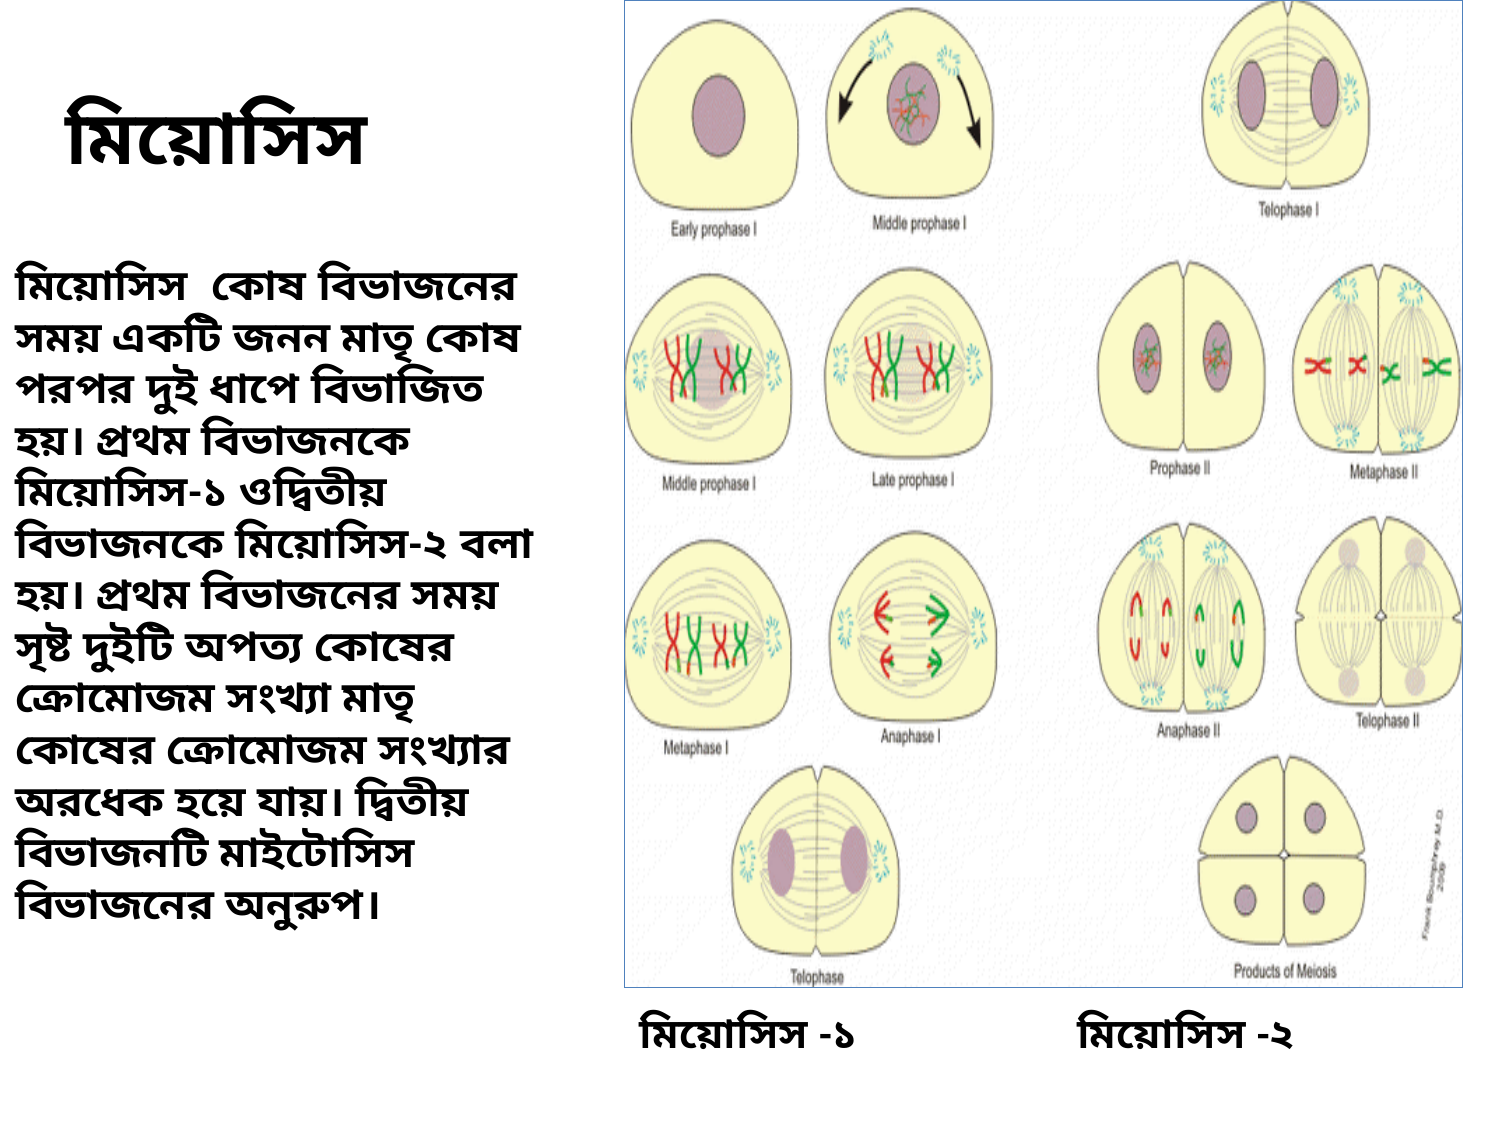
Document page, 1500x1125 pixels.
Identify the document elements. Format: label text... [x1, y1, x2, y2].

list মিয়োসিস কোষ বিভাজনের সময় একটি জনন মাতৃ কোষ পরপর দুই ধাপে বিভাজিত হয়। প্রথম বিভাজনকে মিয়োসিস-১ ওদ্বিতীয় বিভাজনকে মিয়োসিস-২ বলা হয়। প্রথম বিভাজনের সময় সৃষ্ট দুইটি অপত্য কোষের ক্রোমোজম সংখ্যা মাতৃ কোষের ক্রোমোজম সংখ্যার অরধেক হয়ে যায়। দ্বিতীয় বিভাজনটি মাইটোসিস বিভাজনের অনুরুপ। [0, 249, 569, 950]
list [624, 0, 1463, 988]
text_box মিয়োসিস -১ [624, 999, 925, 1065]
text_box মিয়োসিস -২ [1062, 999, 1413, 1065]
title মিয়োসিস [50, 99, 450, 188]
